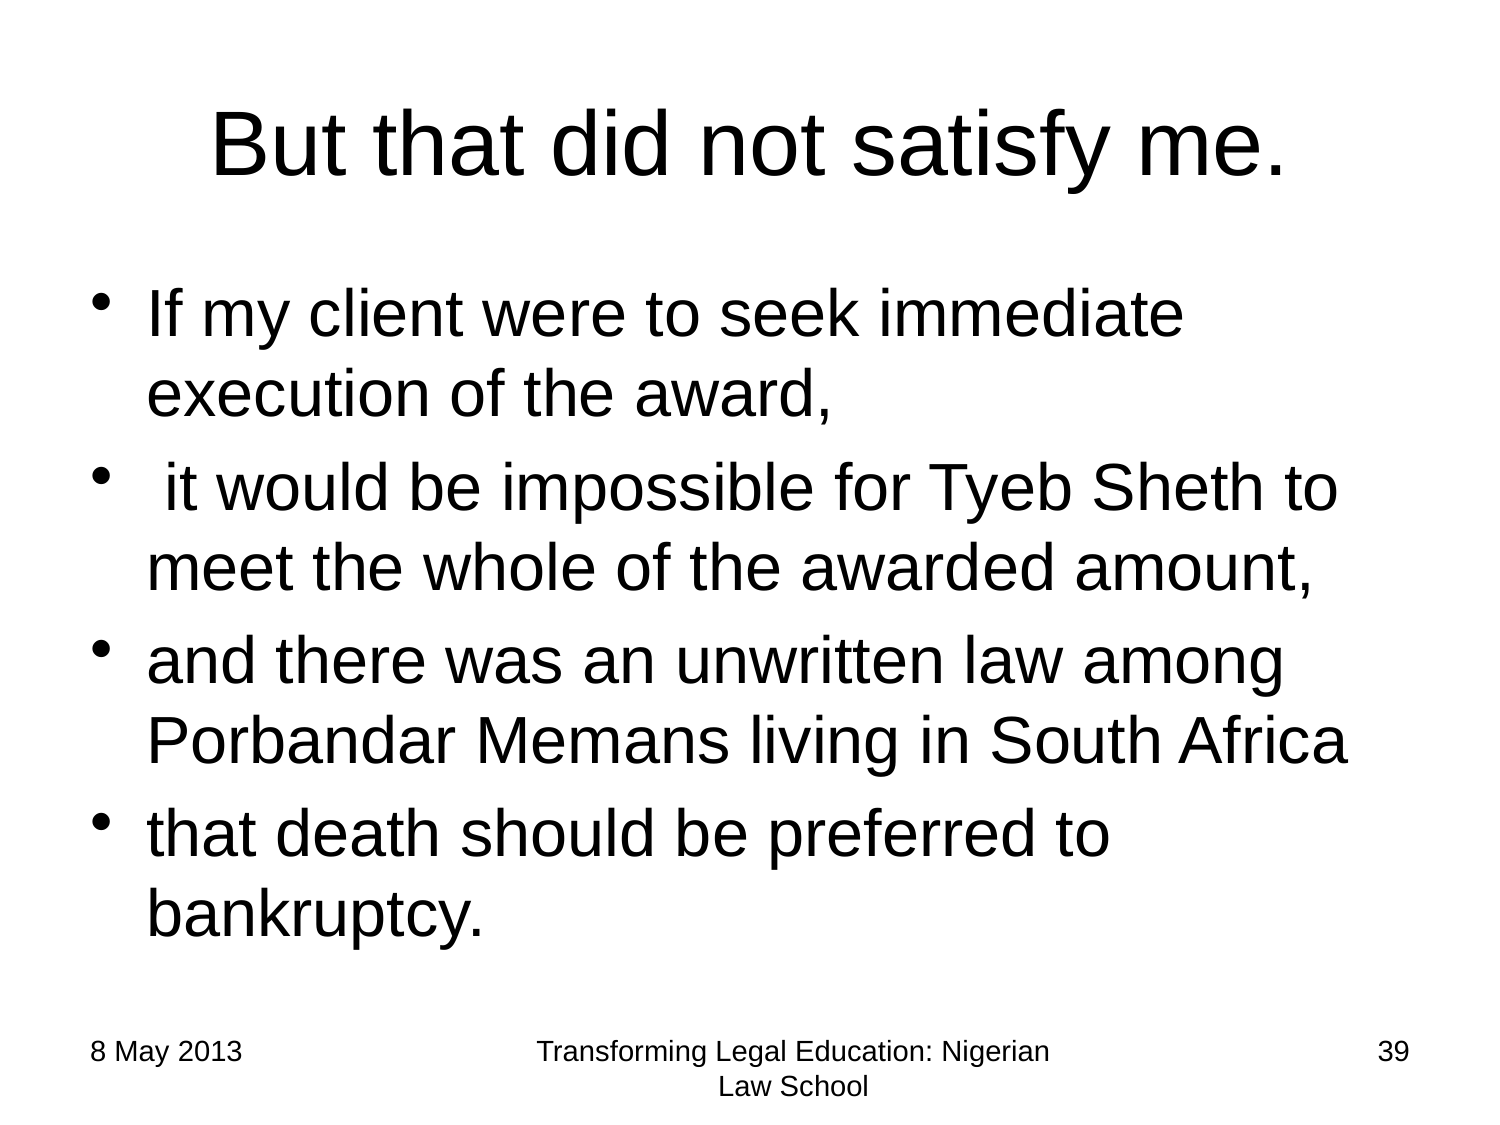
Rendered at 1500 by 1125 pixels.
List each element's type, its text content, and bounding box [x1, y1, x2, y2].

slide_number 39 [1250, 1024, 1425, 1103]
title But that did not satisfy me. [75, 45, 1425, 233]
footer Transforming Legal Education: Nigerian Law School [512, 1024, 1075, 1103]
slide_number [75, 1024, 300, 1103]
list If my client were to seek immediate execution of the award, it would be impossible for Tyeb Sheth to meet the whole of the awarded amount, and there was an unwritten law among Porbandar Memans living in South Africa that death should be preferred to bankruptcy. [75, 262, 1425, 1005]
